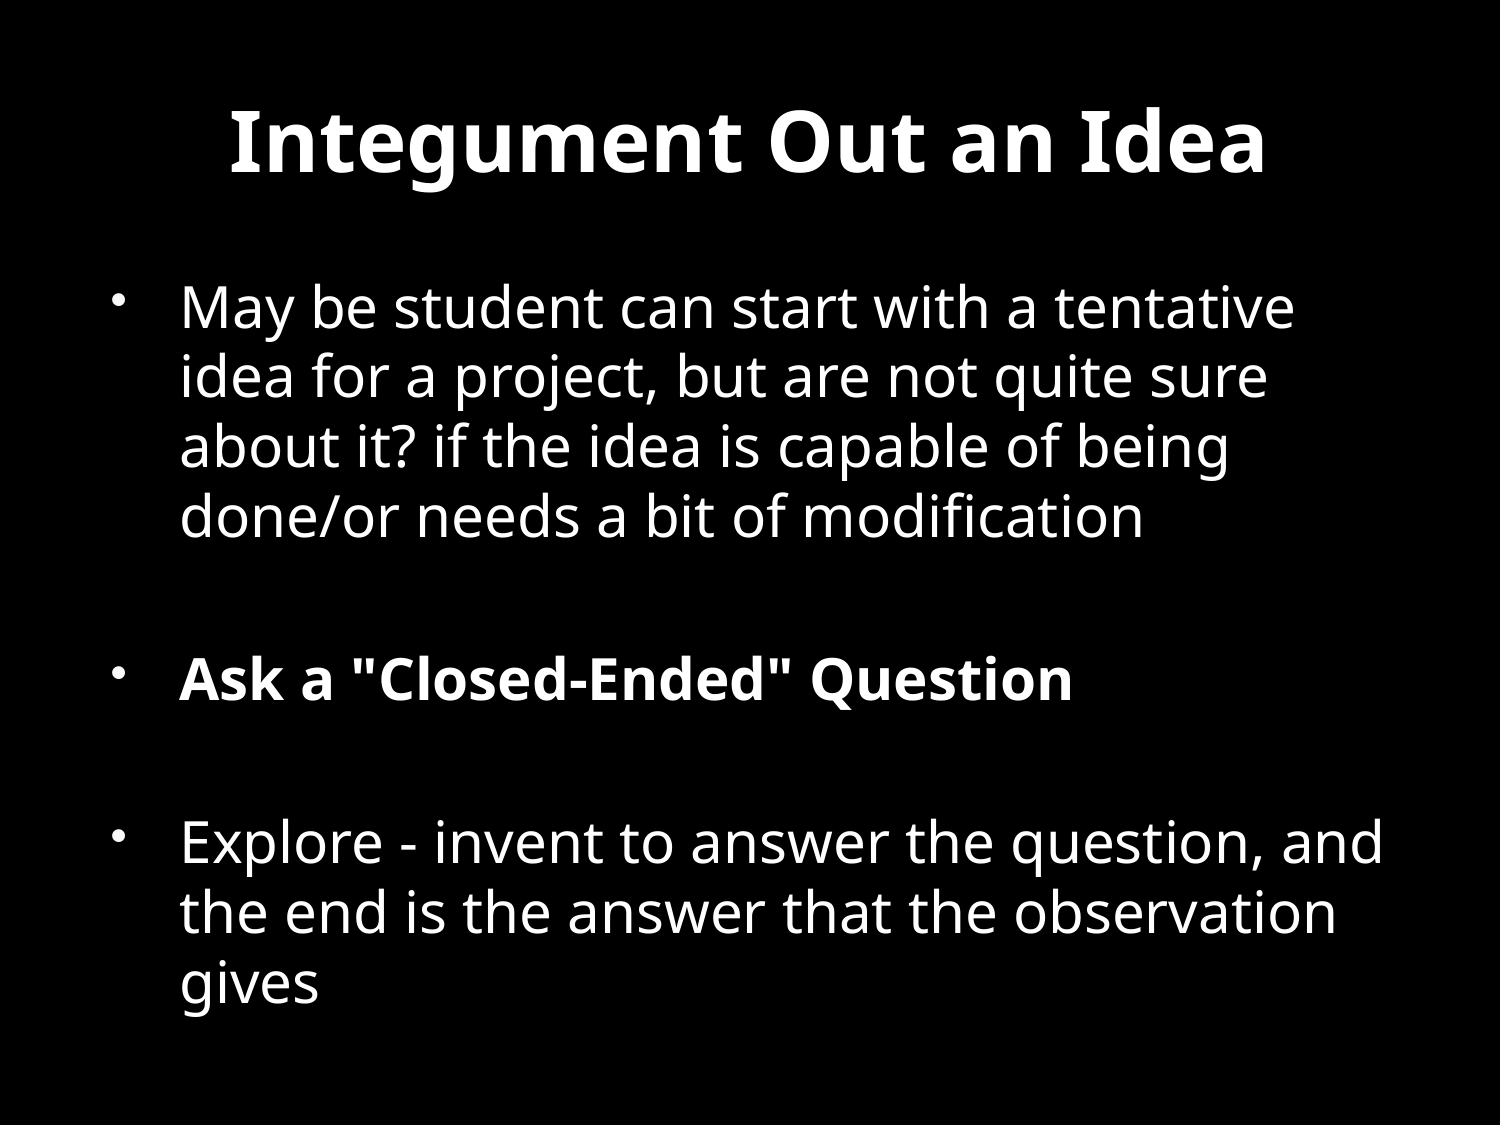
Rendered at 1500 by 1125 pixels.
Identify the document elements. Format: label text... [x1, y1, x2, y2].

title Integument Out an Idea [75, 45, 1425, 233]
list May be student can start with a tentative idea for a project, but are not quite sure about it? if the idea is capable of being done/or needs a bit of modiﬁcation Ask a "Closed-Ended" Question Explore - invent to answer the question, and the end is the answer that the observation gives [75, 262, 1425, 1035]
